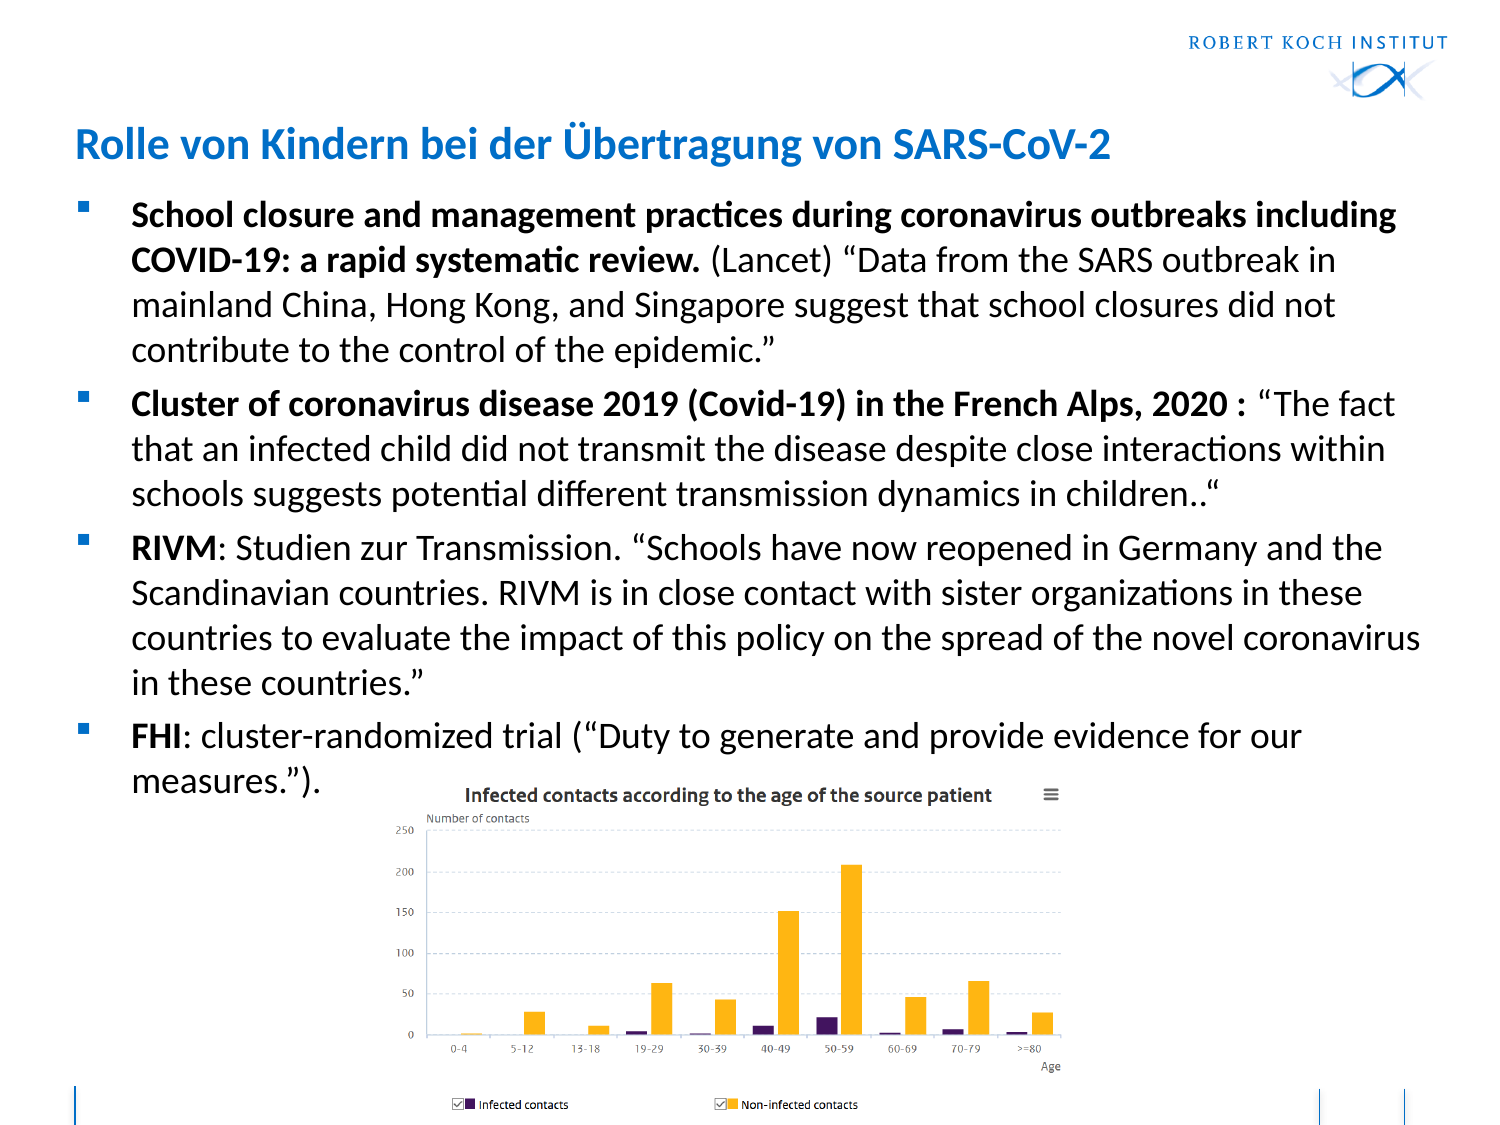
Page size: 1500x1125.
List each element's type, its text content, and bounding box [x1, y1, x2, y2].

title Rolle von Kindern bei der Übertragung von SARS-CoV-2 [75, 113, 1403, 170]
picture [395, 774, 1070, 1125]
list School closure and management practices during coronavirus outbreaks including COVID-19: a rapid systematic review. (Lancet) “Data from the SARS outbreak in mainland China, Hong Kong, and Singapore suggest that school closures did not contribute to the control of the epidemic.” Cluster of coronavirus disease 2019 (Covid-19) in the French Alps, 2020 : “The fact that an infected child did not transmit the disease despite close interactions within schools suggests potential different transmission dynamics in children..“ RIVM: Studien zur Transmission. “Schools have now reopened in Germany and the Scandinavian countries. RIVM is in close contact with sister organizations in these countries to evaluate the impact of this policy on the spread of the novel coronavirus in these countries.” FHI: cluster-randomized trial (“Duty to generate and provide evidence for our measures.”). [75, 189, 1459, 1106]
picture [1182, 29, 1454, 109]
